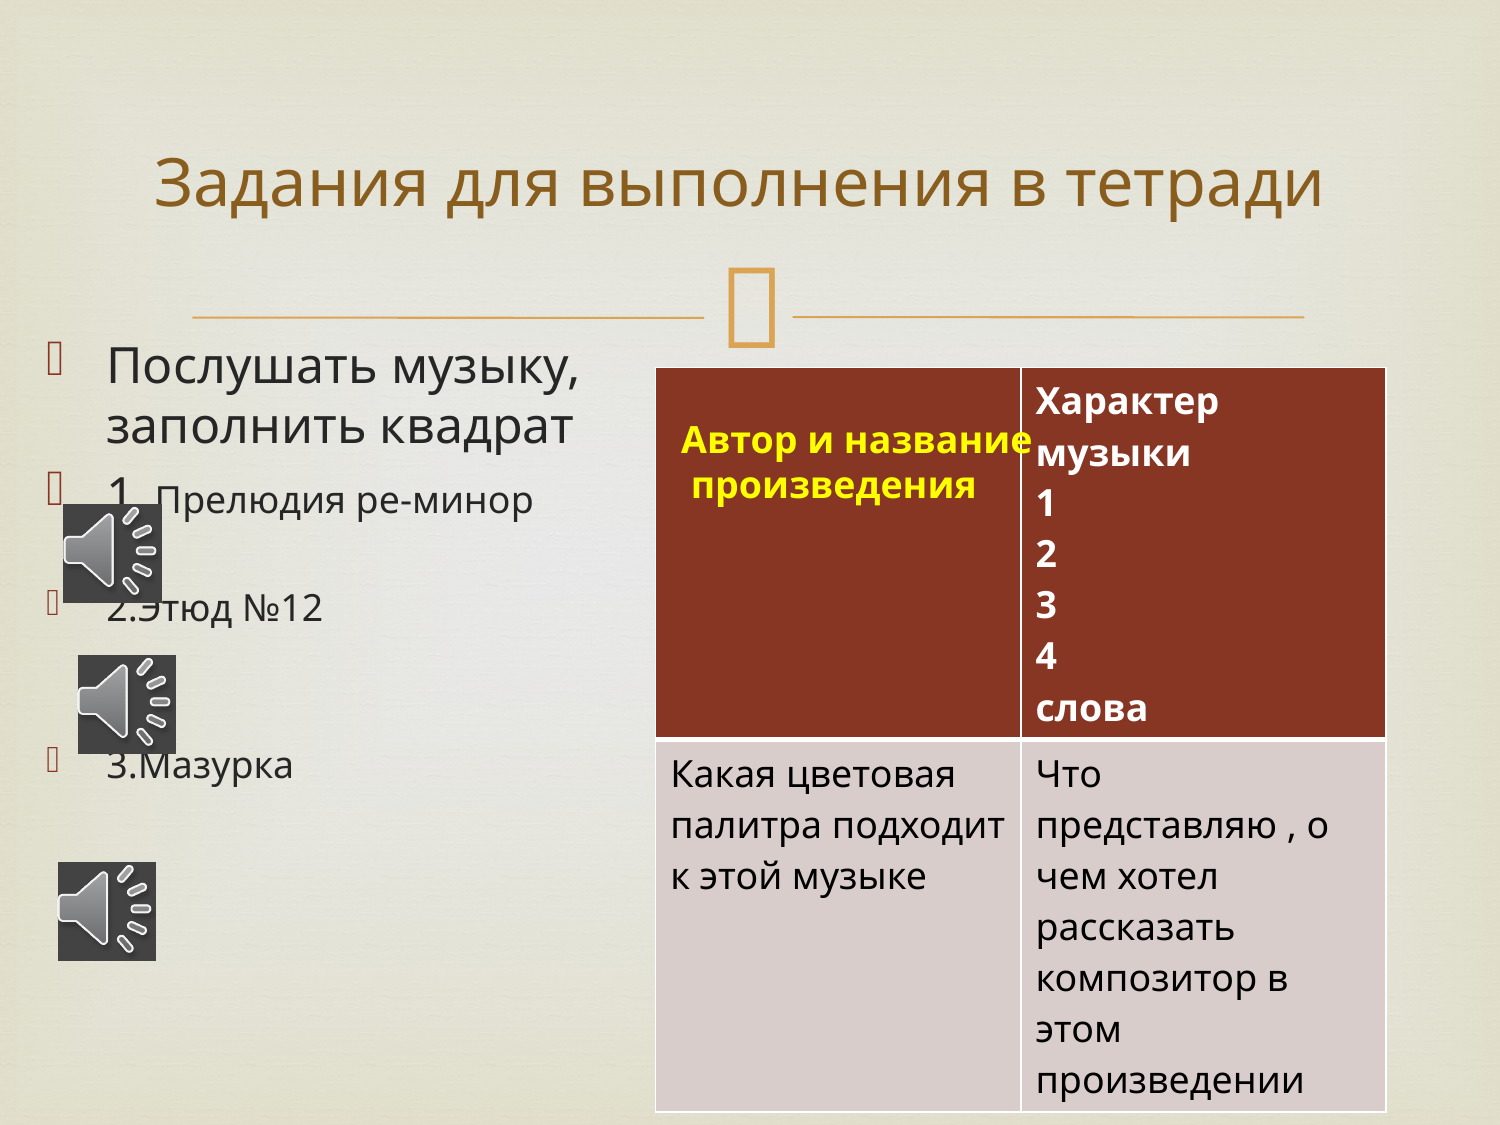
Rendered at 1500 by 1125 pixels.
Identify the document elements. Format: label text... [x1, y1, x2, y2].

list Послушать музыку, заполнить квадрат 1. Прелюдия ре-минор 2.Этюд №12 3.Мазурка [31, 326, 656, 963]
table_header Характер музыки 1 2 3 4 слова [1022, 368, 1385, 737]
title Задания для выполнения в тетради [112, 93, 1386, 267]
table_cell Что представляю , о чем хотел рассказать композитор в этом произведении [1022, 742, 1385, 1111]
picture [61, 502, 163, 604]
picture [56, 861, 158, 963]
table_cell Какая цветовая палитра подходит к этой музыке [656, 742, 1020, 1111]
picture [76, 653, 178, 755]
text_box Автор и название произведения [666, 408, 1048, 514]
table_header [656, 368, 1020, 737]
